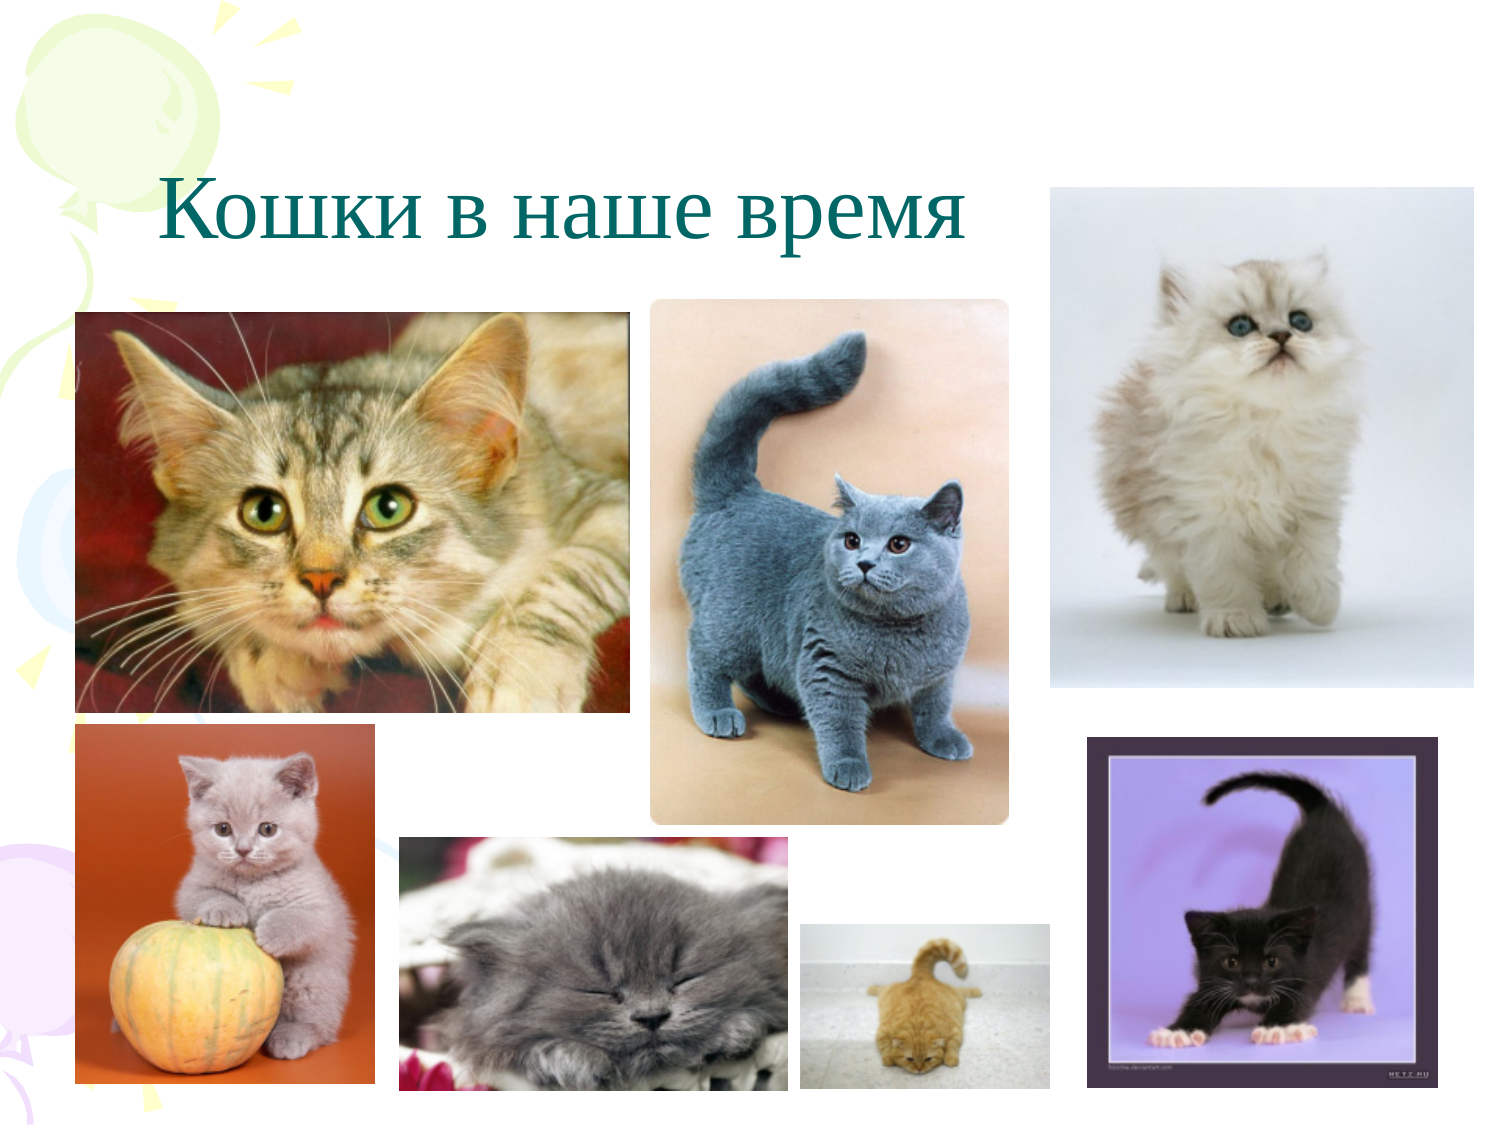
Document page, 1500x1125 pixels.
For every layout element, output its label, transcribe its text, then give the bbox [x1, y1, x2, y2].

picture [74, 724, 376, 1085]
picture [399, 837, 788, 1091]
picture [799, 924, 1051, 1089]
picture [74, 312, 630, 713]
picture [649, 299, 1010, 826]
picture [1087, 737, 1438, 1088]
title Кошки в наше время [74, 115, 1051, 304]
picture [1049, 187, 1474, 688]
